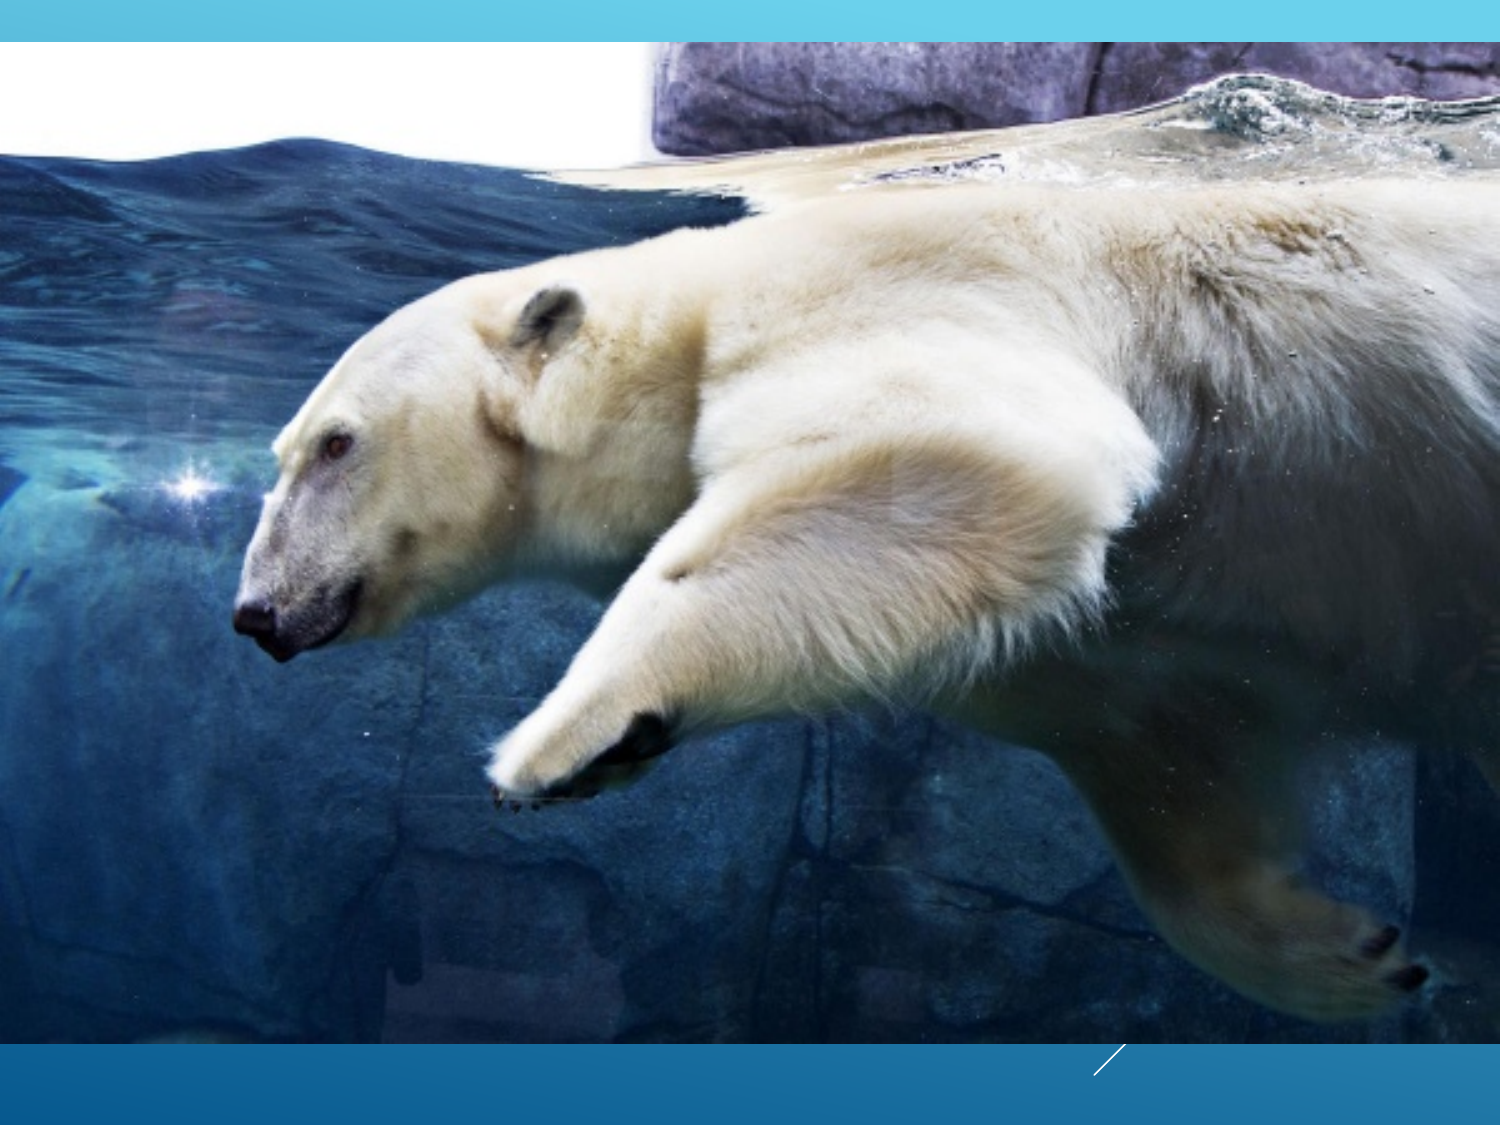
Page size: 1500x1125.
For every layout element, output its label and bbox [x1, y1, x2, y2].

picture [0, 42, 1500, 1045]
